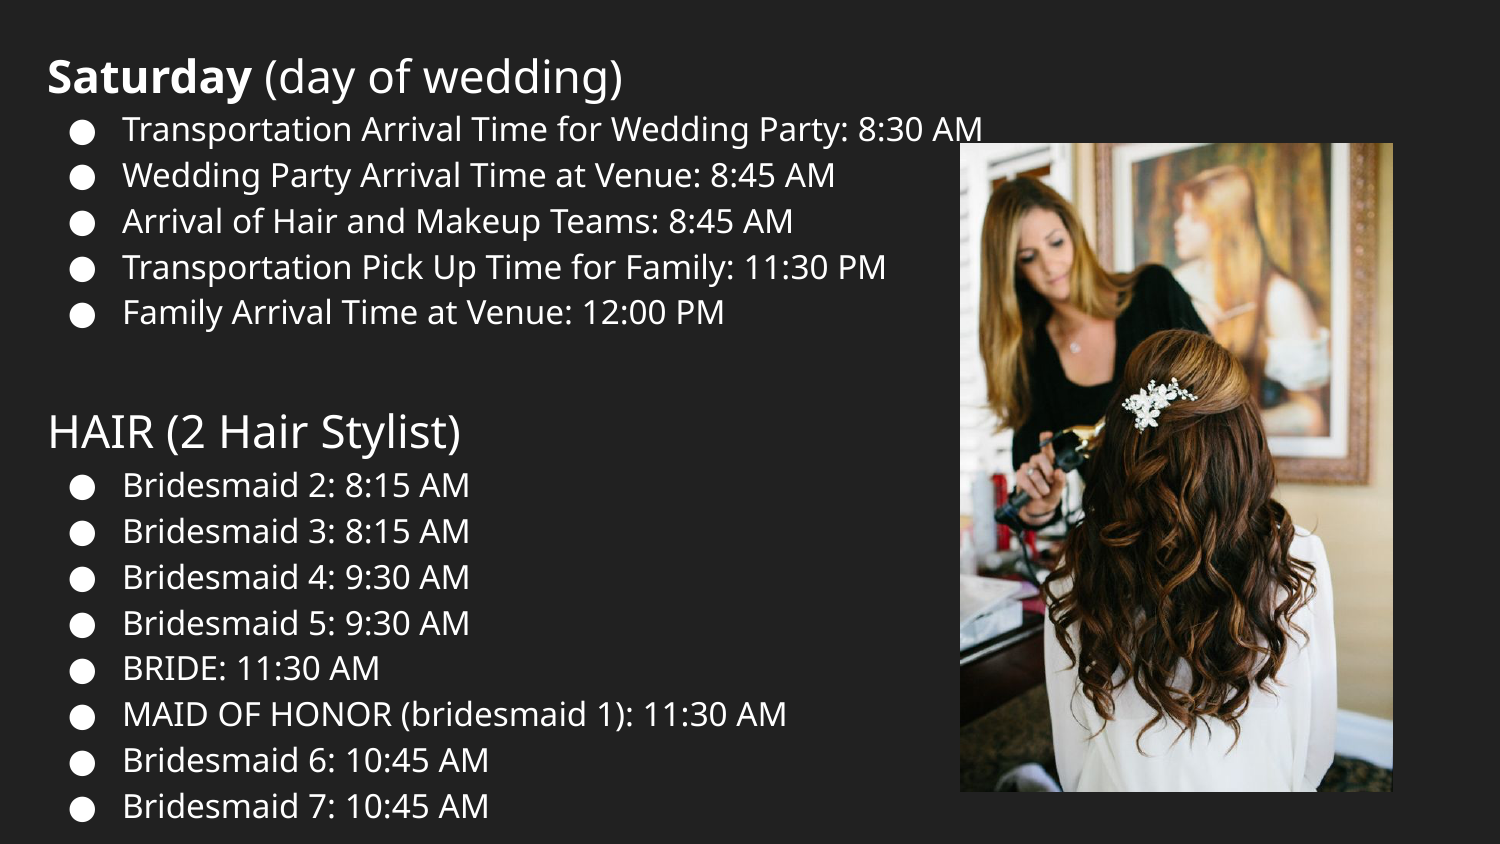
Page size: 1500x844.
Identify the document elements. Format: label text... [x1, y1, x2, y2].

picture [959, 143, 1393, 793]
list Saturday (day of wedding) Transportation Arrival Time for Wedding Party: 8:30 AM Wedding Party Arrival Time at Venue: 8:45 AM Arrival of Hair and Makeup Teams: 8:45 AM Transportation Pick Up Time for Family: 11:30 PM Family Arrival Time at Venue: 12:00 PM HAIR (2 Hair Stylist) Bridesmaid 2: 8:15 AM Bridesmaid 3: 8:15 AM Bridesmaid 4: 9:30 AM Bridesmaid 5: 9:30 AM BRIDE: 11:30 AM MAID OF HONOR (bridesmaid 1): 11:30 AM Bridesmaid 6: 10:45 AM Bridesmaid 7: 10:45 AM [32, 24, 1443, 818]
